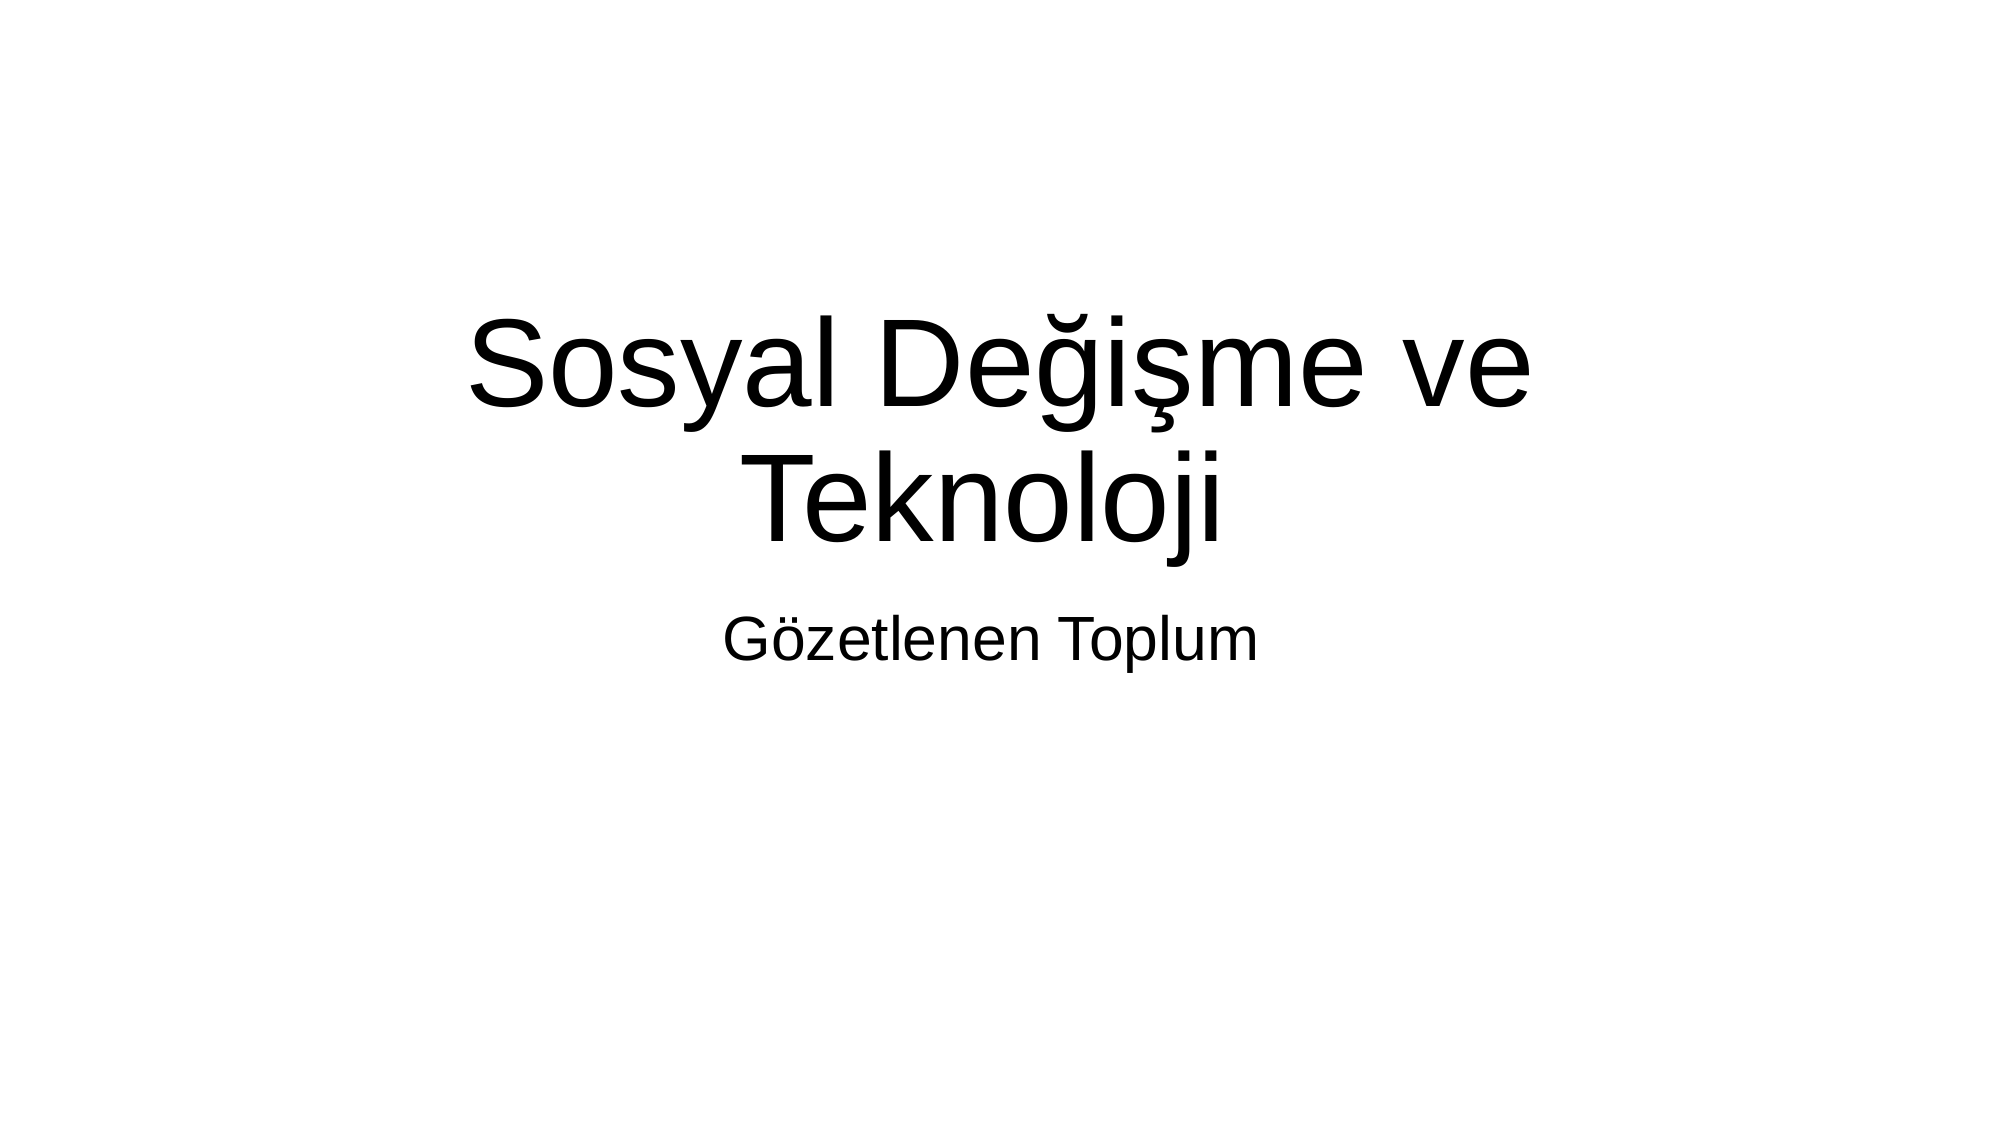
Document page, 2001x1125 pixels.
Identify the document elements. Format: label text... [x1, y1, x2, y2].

title Sosyal Değişme ve Teknoloji [249, 184, 1750, 576]
subtitle Gözetlenen Toplum [249, 599, 1750, 871]
